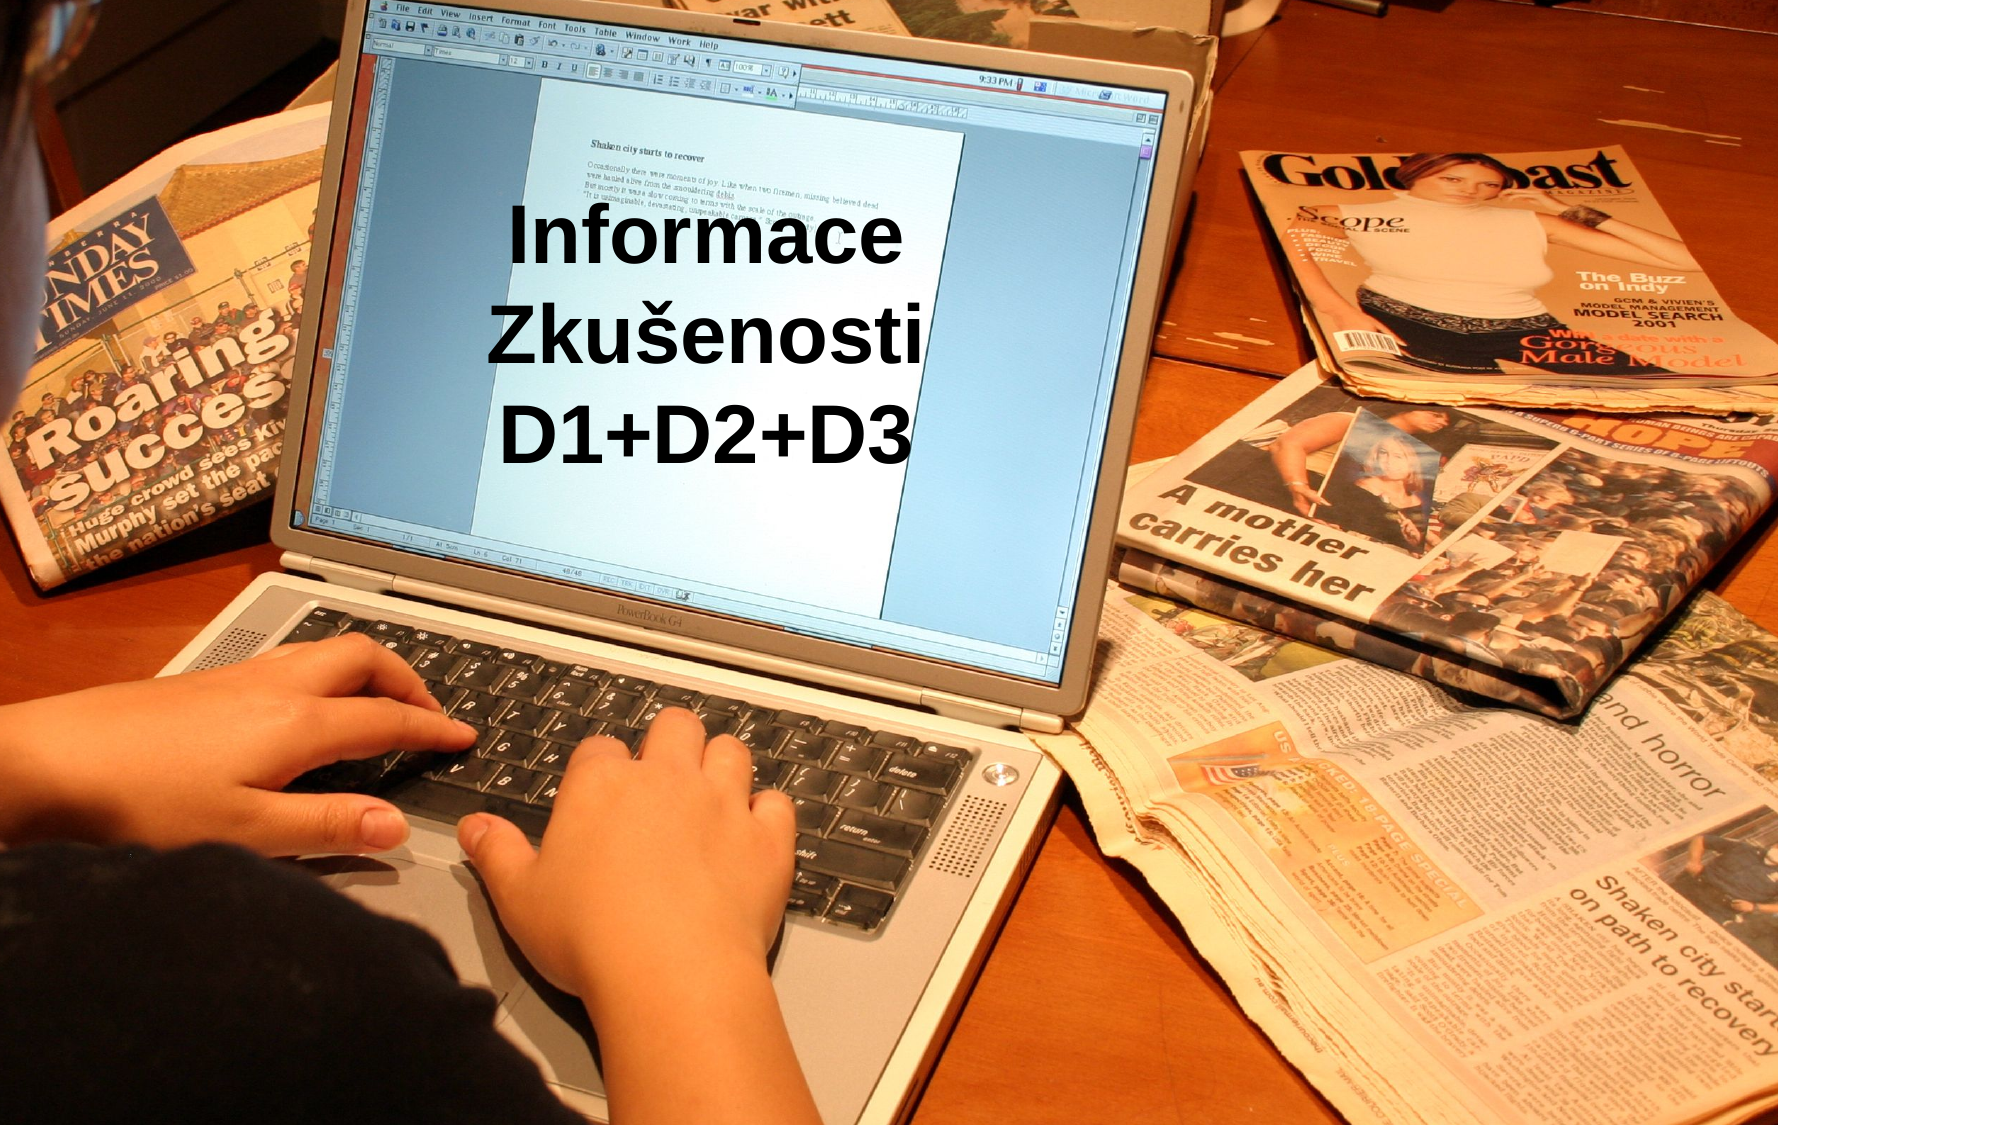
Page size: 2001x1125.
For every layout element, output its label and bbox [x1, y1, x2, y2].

picture [0, 0, 1778, 1125]
